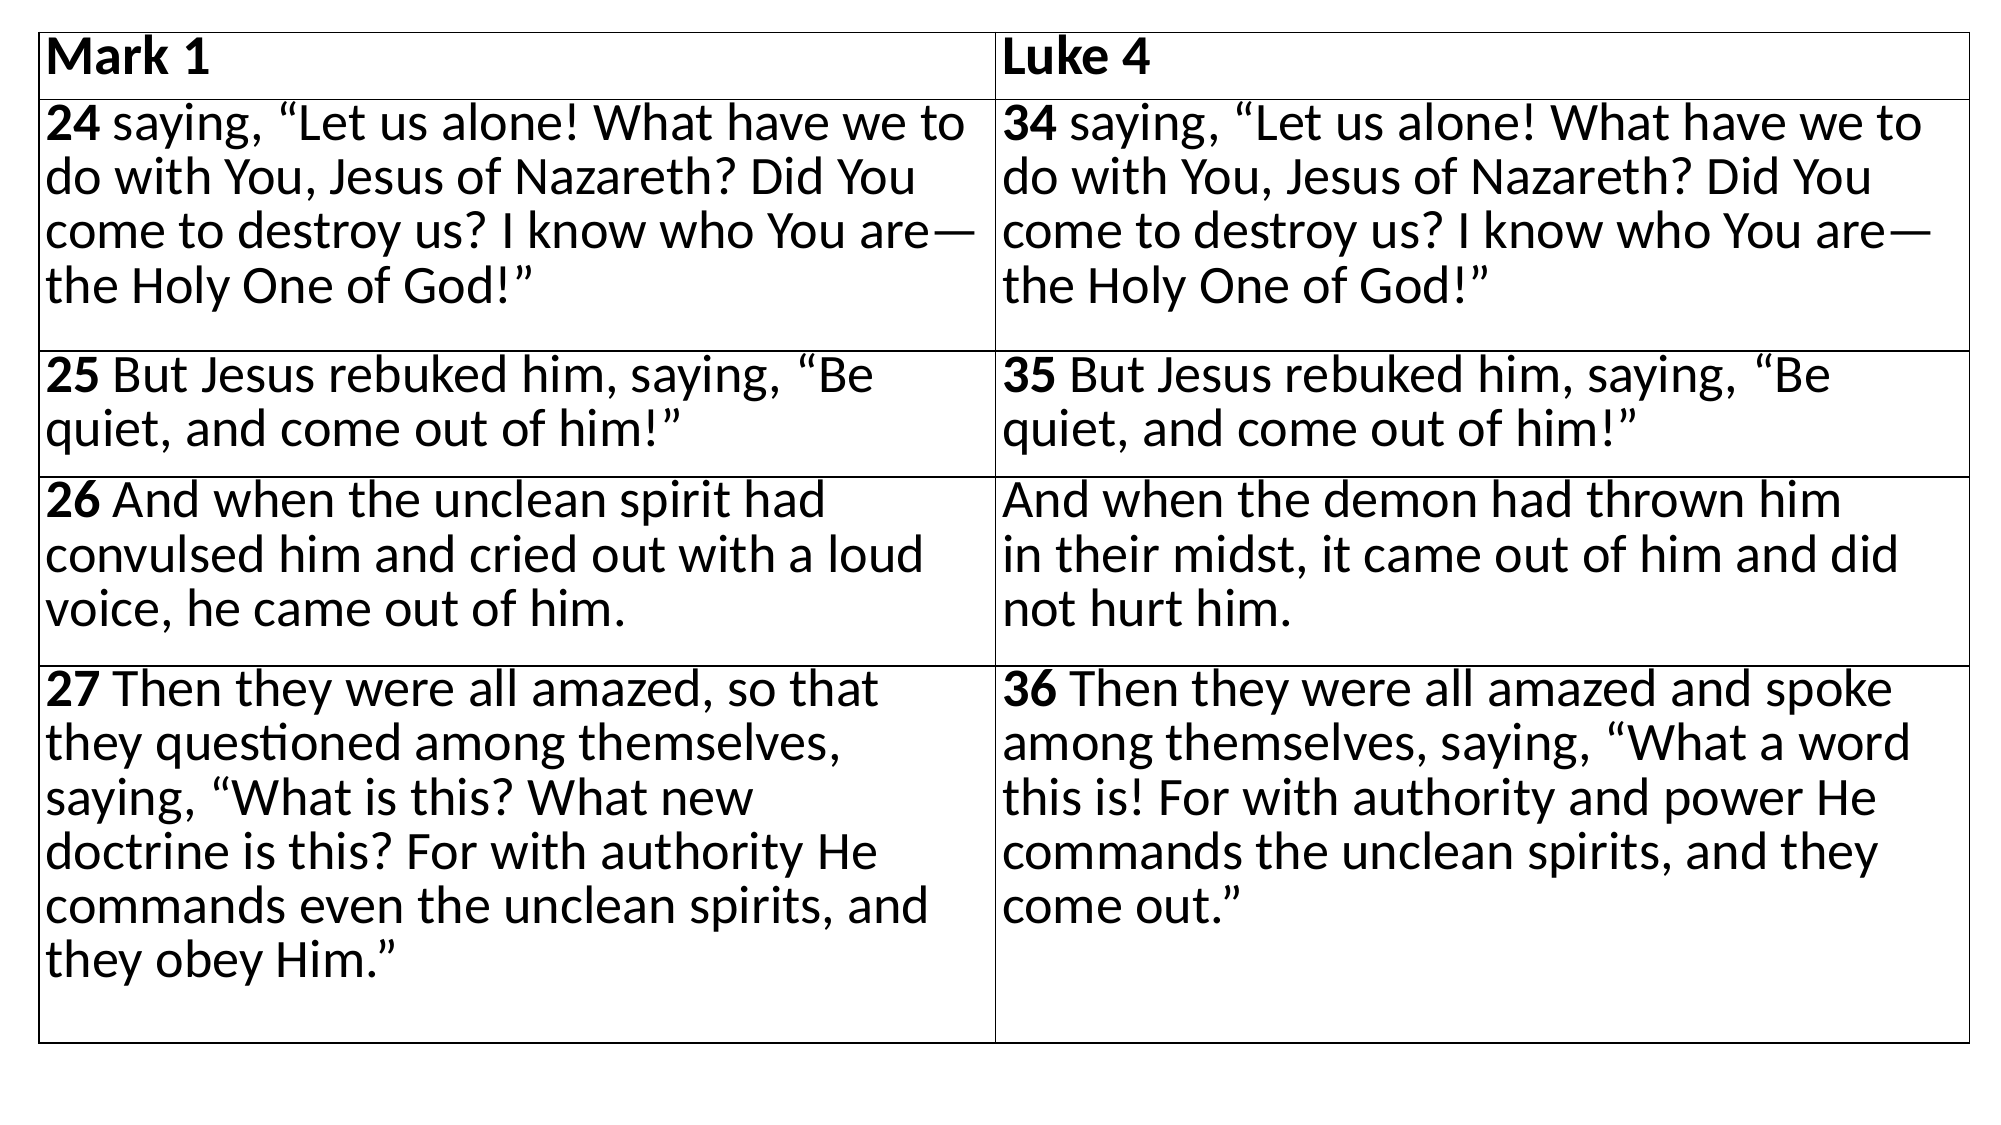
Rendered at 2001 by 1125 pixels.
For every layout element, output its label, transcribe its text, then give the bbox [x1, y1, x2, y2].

table_cell 27 Then they were all amazed, so that they questioned among themselves, saying, “What is this? What new doctrine is this? For with authority He commands even the unclean spirits, and they obey Him.” [40, 667, 995, 1042]
table_cell 35 But Jesus rebuked him, saying, “Be quiet, and come out of him!” [996, 352, 1969, 476]
table_header Luke 4 [996, 33, 1969, 99]
table_cell 25 But Jesus rebuked him, saying, “Be quiet, and come out of him!” [40, 352, 995, 476]
table_header Mark 1 [40, 33, 995, 99]
table_cell 36 Then they were all amazed and spoke among themselves, saying, “What a word this is! For with authority and power He commands the unclean spirits, and they come out.” [996, 667, 1969, 1042]
table_cell 26 And when the unclean spirit had convulsed him and cried out with a loud voice, he came out of him. [40, 478, 995, 665]
table_cell 34 saying, “Let us alone! What have we to do with You, Jesus of Nazareth? Did You come to destroy us? I know who You are—the Holy One of God!” [996, 100, 1969, 350]
table_cell And when the demon had thrown him in their midst, it came out of him and did not hurt him. [996, 478, 1969, 665]
table_cell 24 saying, “Let us alone! What have we to do with You, Jesus of Nazareth? Did You come to destroy us? I know who You are—the Holy One of God!” [40, 100, 995, 350]
